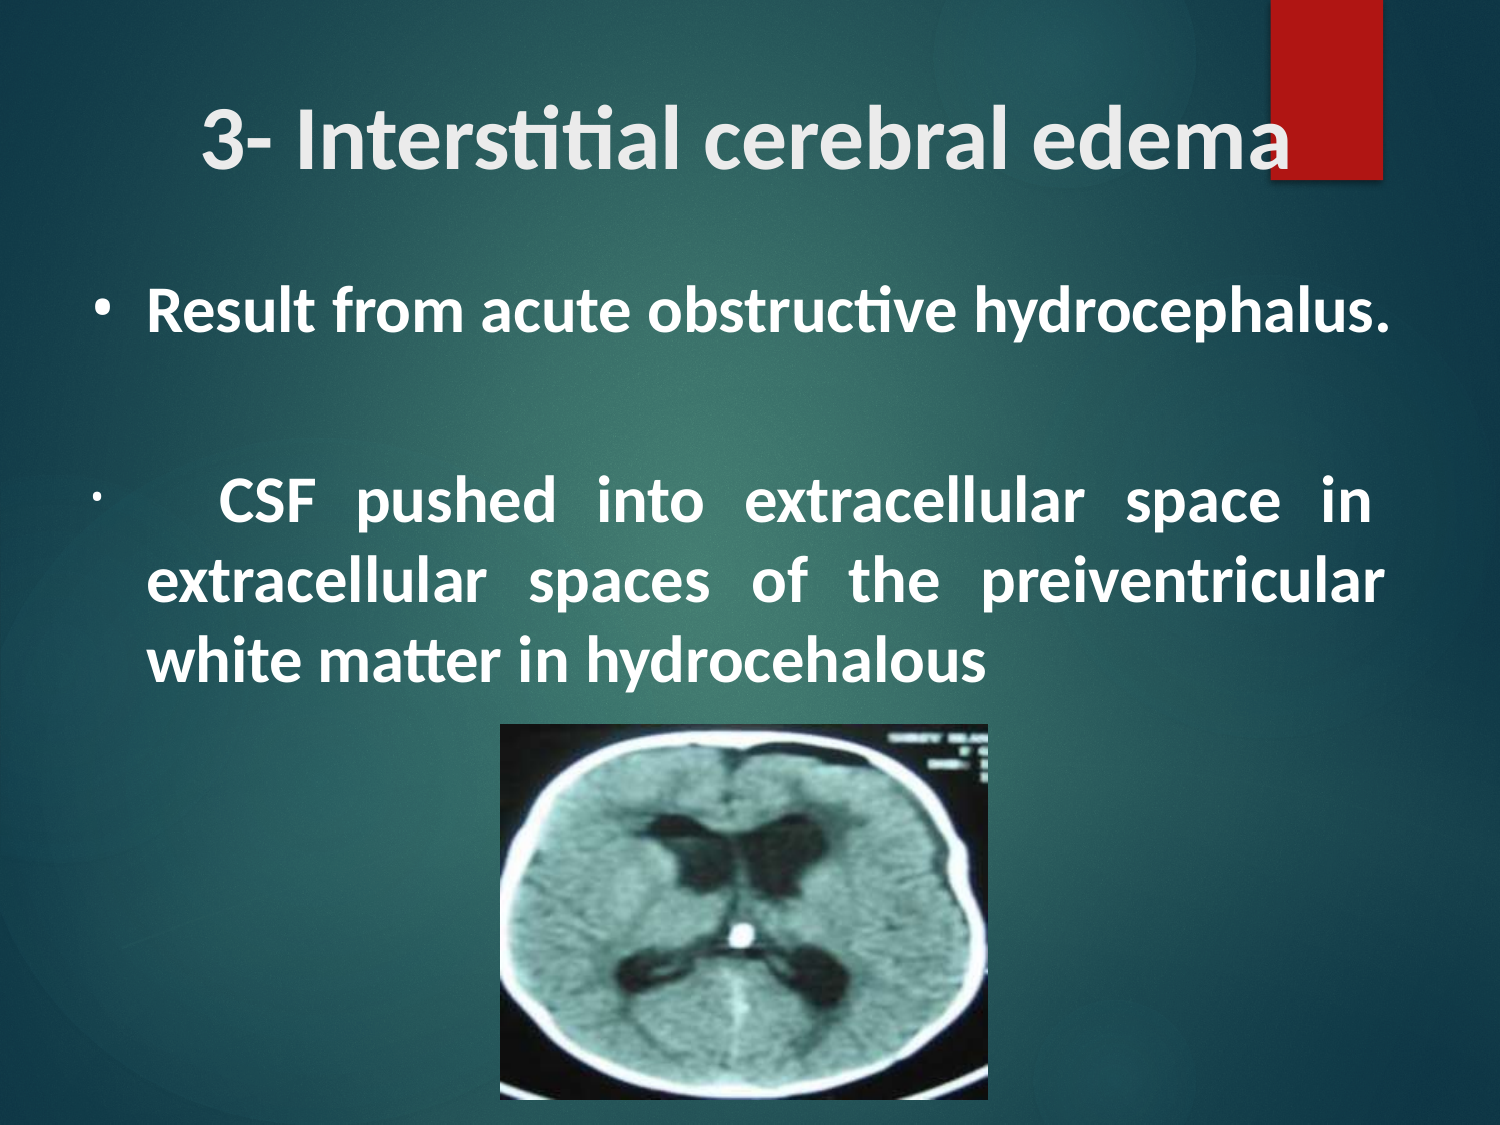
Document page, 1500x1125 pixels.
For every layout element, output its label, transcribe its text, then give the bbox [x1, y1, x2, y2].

text_box Result from acute obstructive hydrocephalus. CSF pushed into extracellular space in extracellular spaces of the preiventricular white matter in hydrocehalous [87, 263, 1413, 696]
title 3- Interstitial cerebral edema [197, 75, 1303, 263]
picture [499, 724, 988, 1101]
